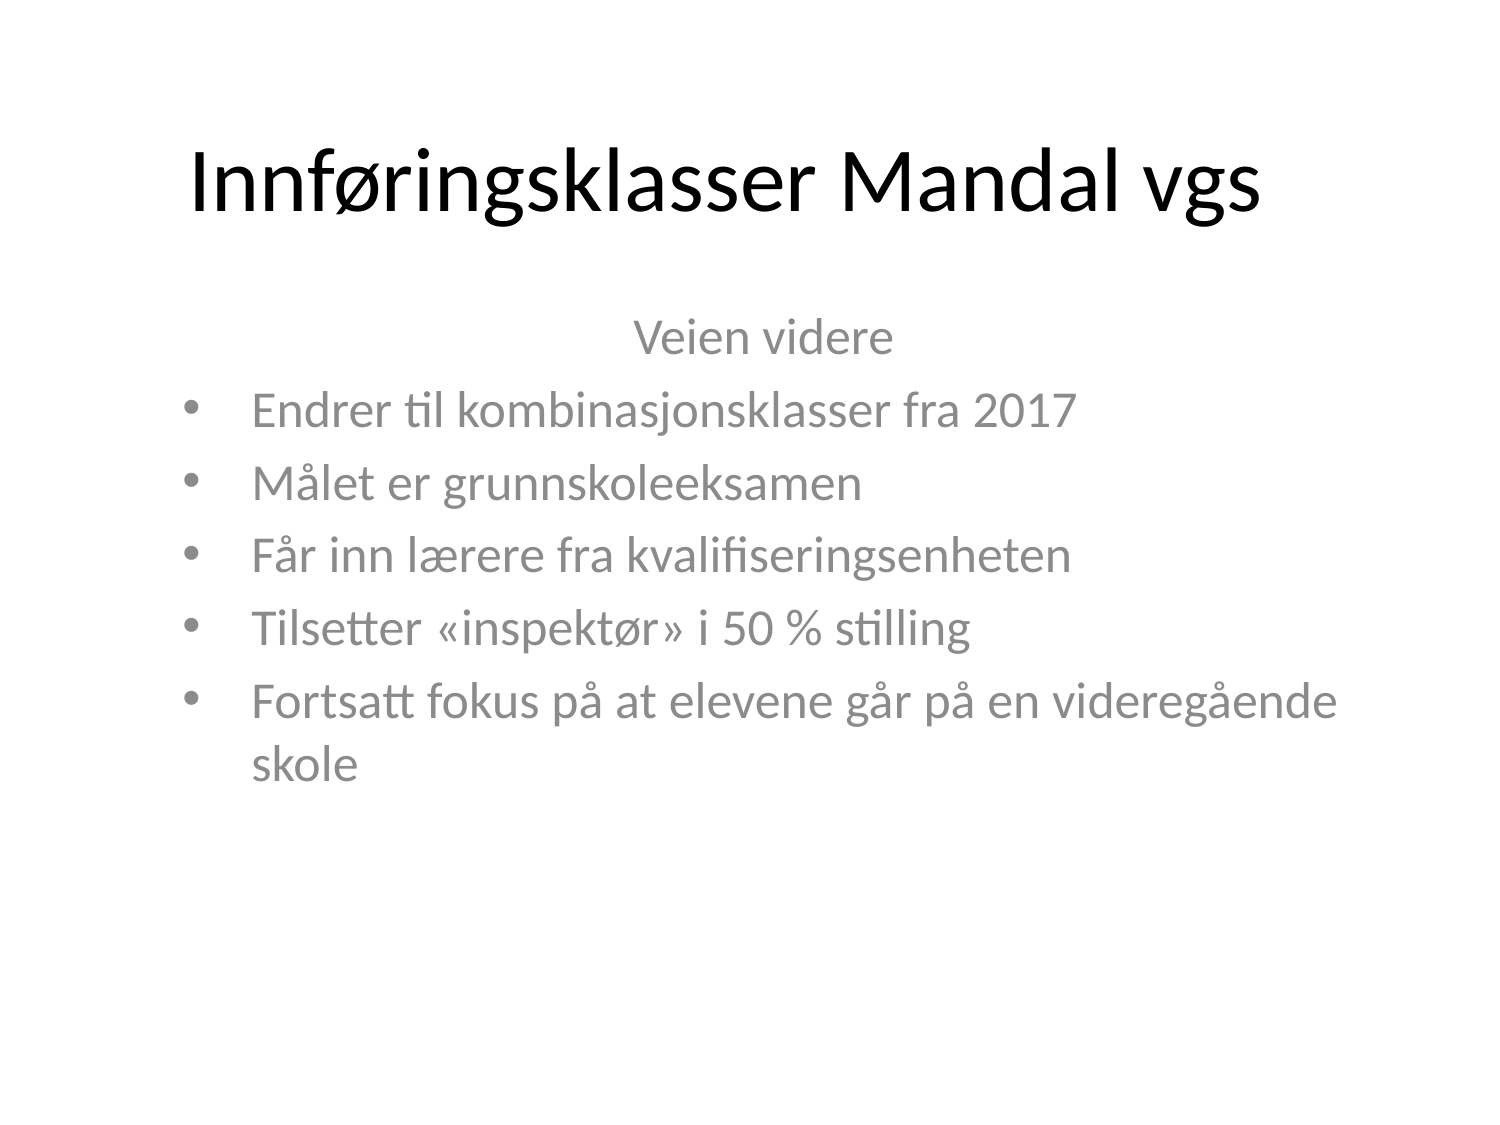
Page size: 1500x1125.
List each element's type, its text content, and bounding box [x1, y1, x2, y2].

title Innføringsklasser Mandal vgs [88, 54, 1364, 296]
subtitle Veien videre Endrer til kombinasjonsklasser fra 2017 Målet er grunnskoleeksamen Får inn lærere fra kvalifiseringsenheten Tilsetter «inspektør» i 50 % stilling Fortsatt fokus på at elevene går på en videregående skole [167, 294, 1361, 862]
